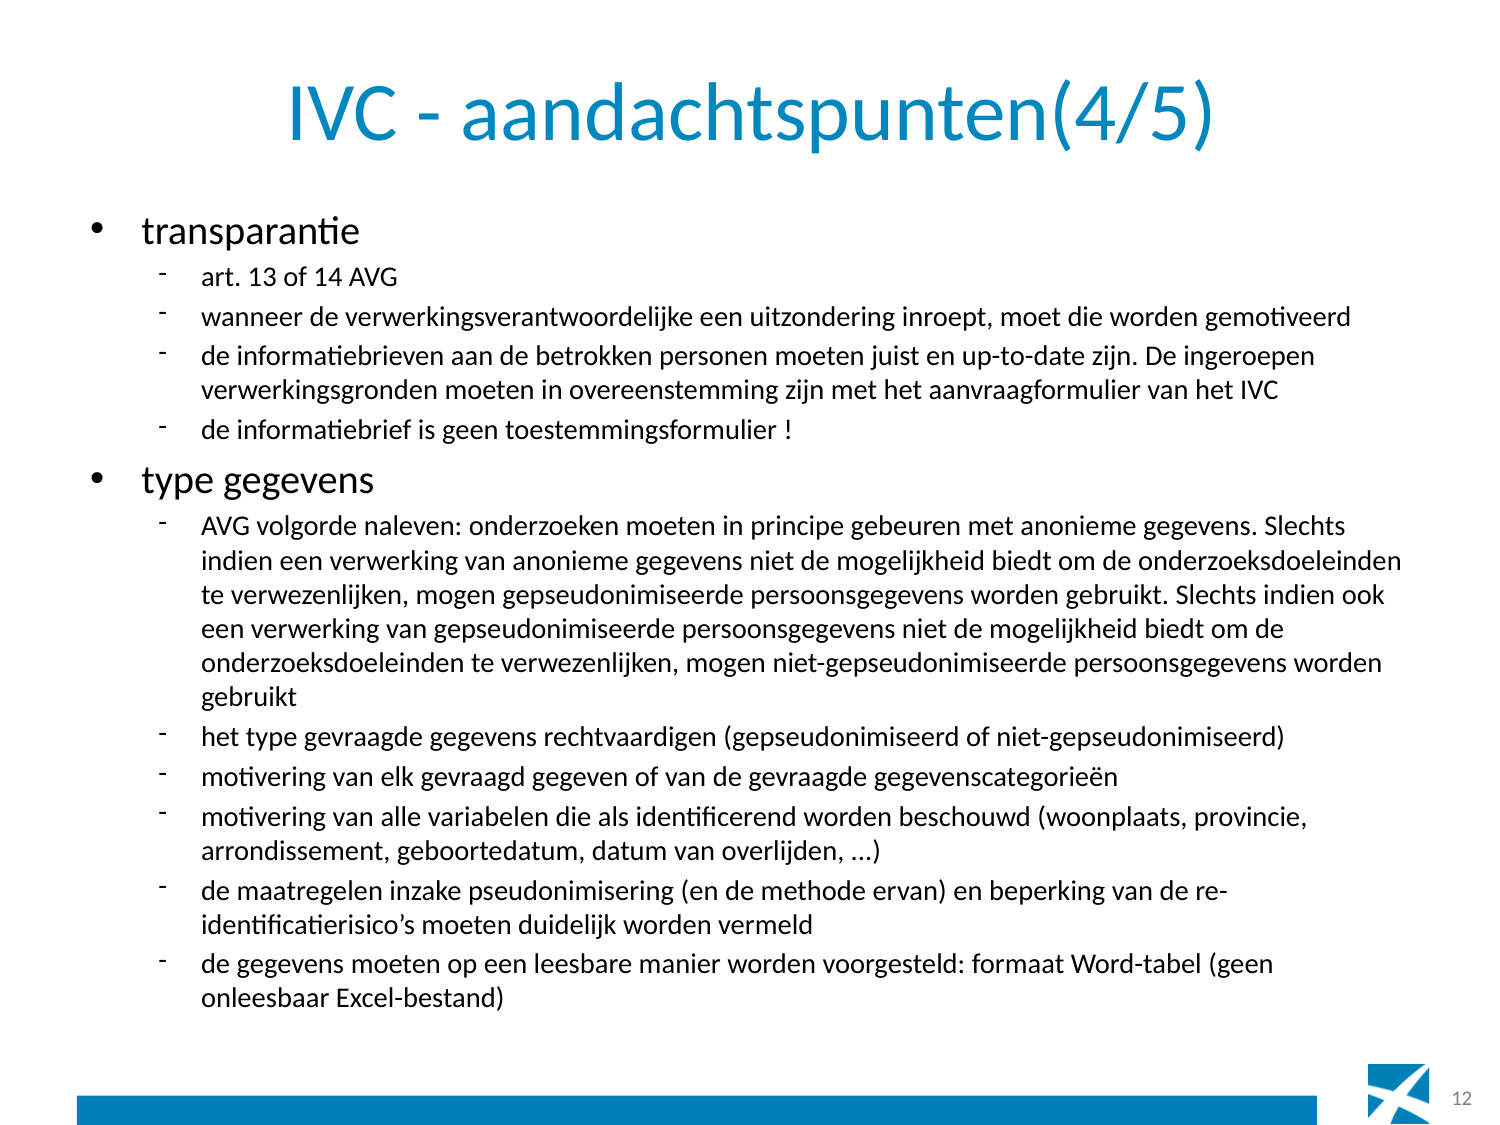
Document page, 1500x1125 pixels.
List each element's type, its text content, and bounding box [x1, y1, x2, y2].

picture [1419, 1064, 1430, 1070]
list transparantie art. 13 of 14 AVG wanneer de verwerkingsverantwoordelijke een uitzondering inroept, moet die worden gemotiveerd de informatiebrieven aan de betrokken personen moeten juist en up-to-date zijn. De ingeroepen verwerkingsgronden moeten in overeenstemming zijn met het aanvraagformulier van het IVC de informatiebrief is geen toestemmingsformulier ! type gegevens AVG volgorde naleven: onderzoeken moeten in principe gebeuren met anonieme gegevens. Slechts indien een verwerking van anonieme gegevens niet de mogelijkheid biedt om de onderzoeksdoeleinden te verwezenlijken, mogen gepseudonimiseerde persoonsgegevens worden gebruikt. Slechts indien ook een verwerking van gepseudonimiseerde persoonsgegevens niet de mogelijkheid biedt om de onderzoeksdoeleinden te verwezenlijken, mogen niet-gepseudonimiseerde persoonsgegevens worden gebruikt het type gevraagde gegevens rechtvaardigen (gepseudonimiseerd of niet-gepseudonimiseerd) motivering van elk gevraagd gegeven of van de gevraagde gegevenscategorieën motivering van alle variabelen die als identificerend worden beschouwd (woonplaats, provincie, arrondissement, geboortedatum, datum van overlijden, ...) de maatregelen inzake pseudonimisering (en de methode ervan) en beperking van de re-identificatierisico’s moeten duidelijk worden vermeld de gegevens moeten op een leesbare manier worden voorgesteld: formaat Word-tabel (geen onleesbaar Excel-bestand) [75, 196, 1425, 1035]
title IVC - aandachtspunten(4/5) [76, 30, 1427, 183]
slide_number 12 [1366, 1070, 1488, 1125]
